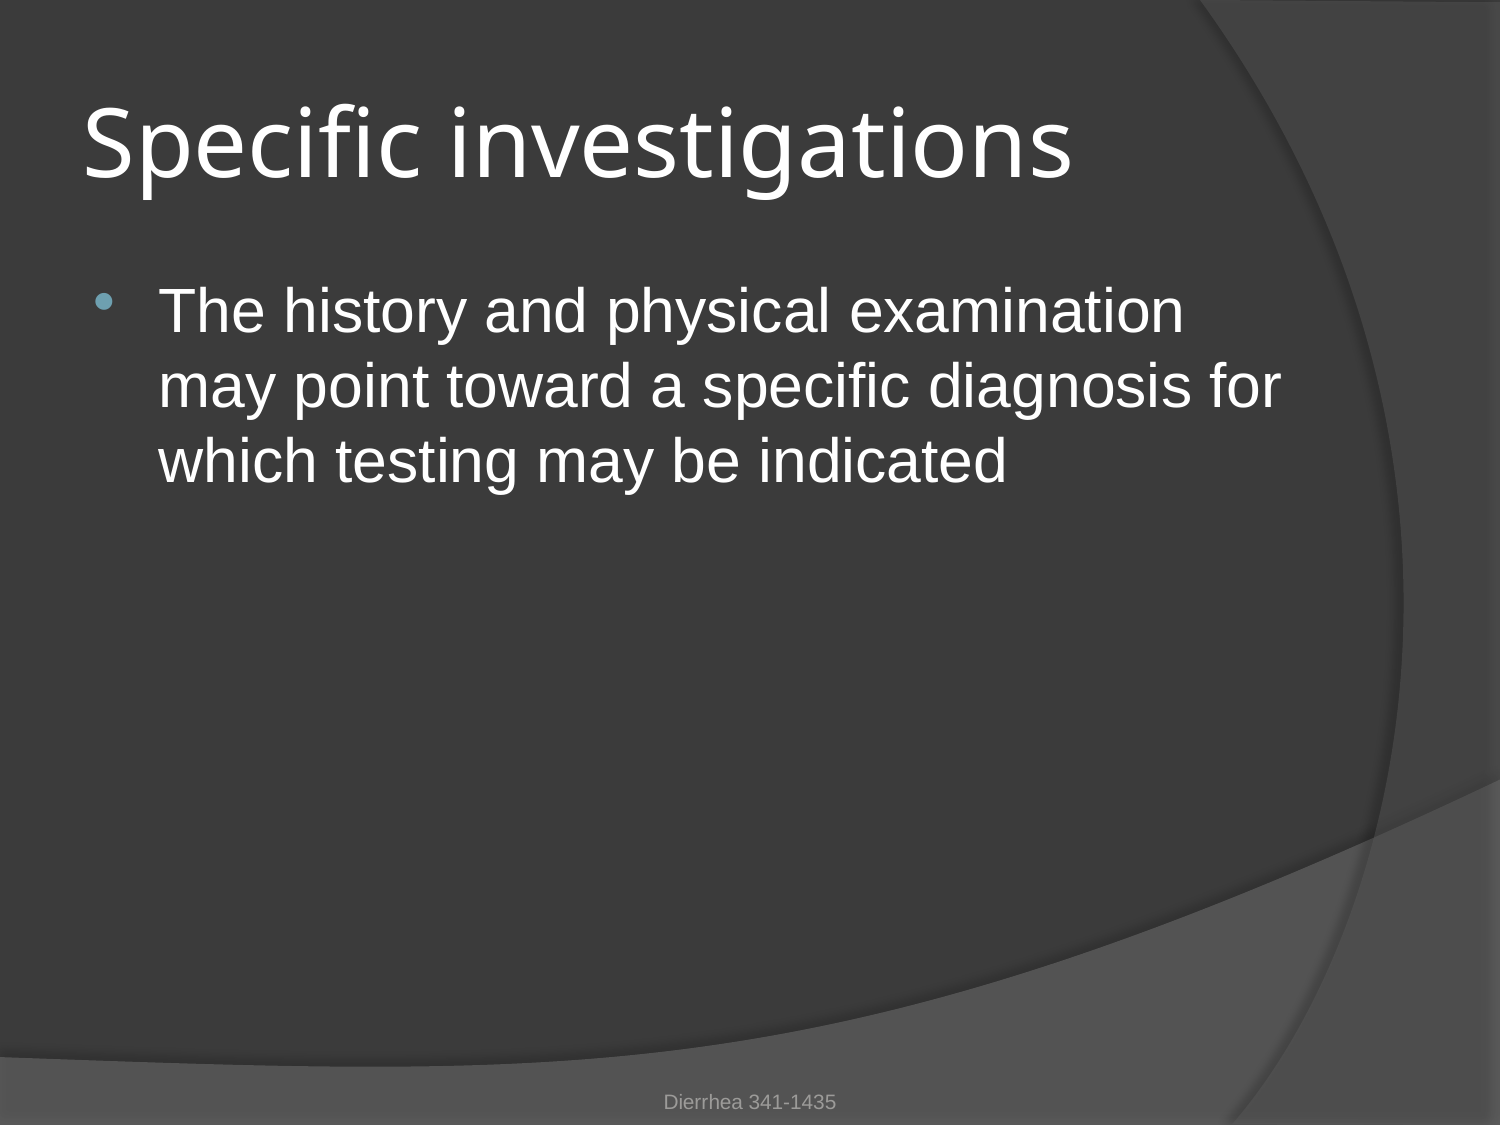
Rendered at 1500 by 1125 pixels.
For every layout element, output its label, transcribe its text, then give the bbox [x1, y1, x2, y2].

list The history and physical examination may point toward a specific diagnosis for which testing may be indicated [75, 262, 1300, 1005]
footer Dierrhea 341-1435 [512, 1053, 988, 1114]
title Specific investigations [75, 45, 1300, 233]
